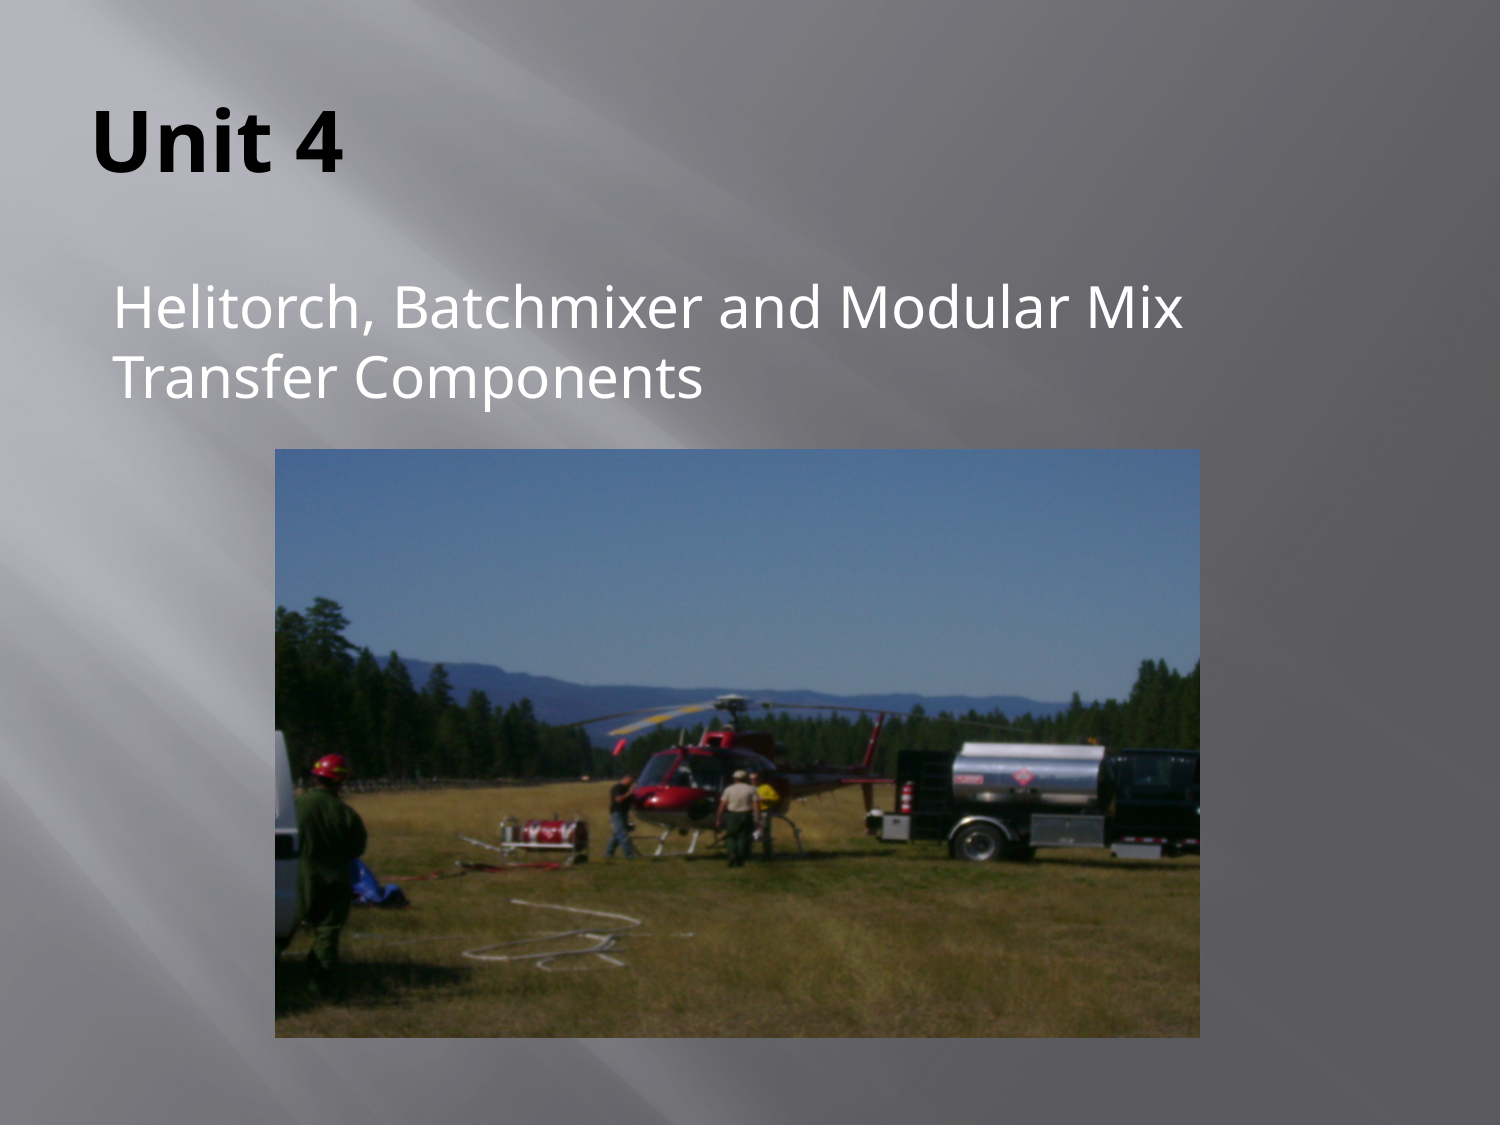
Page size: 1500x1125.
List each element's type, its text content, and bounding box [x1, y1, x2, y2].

list Helitorch, Batchmixer and Modular Mix Transfer Components [75, 262, 1425, 1035]
title Unit 4 [75, 45, 1425, 233]
picture [274, 449, 1201, 1039]
